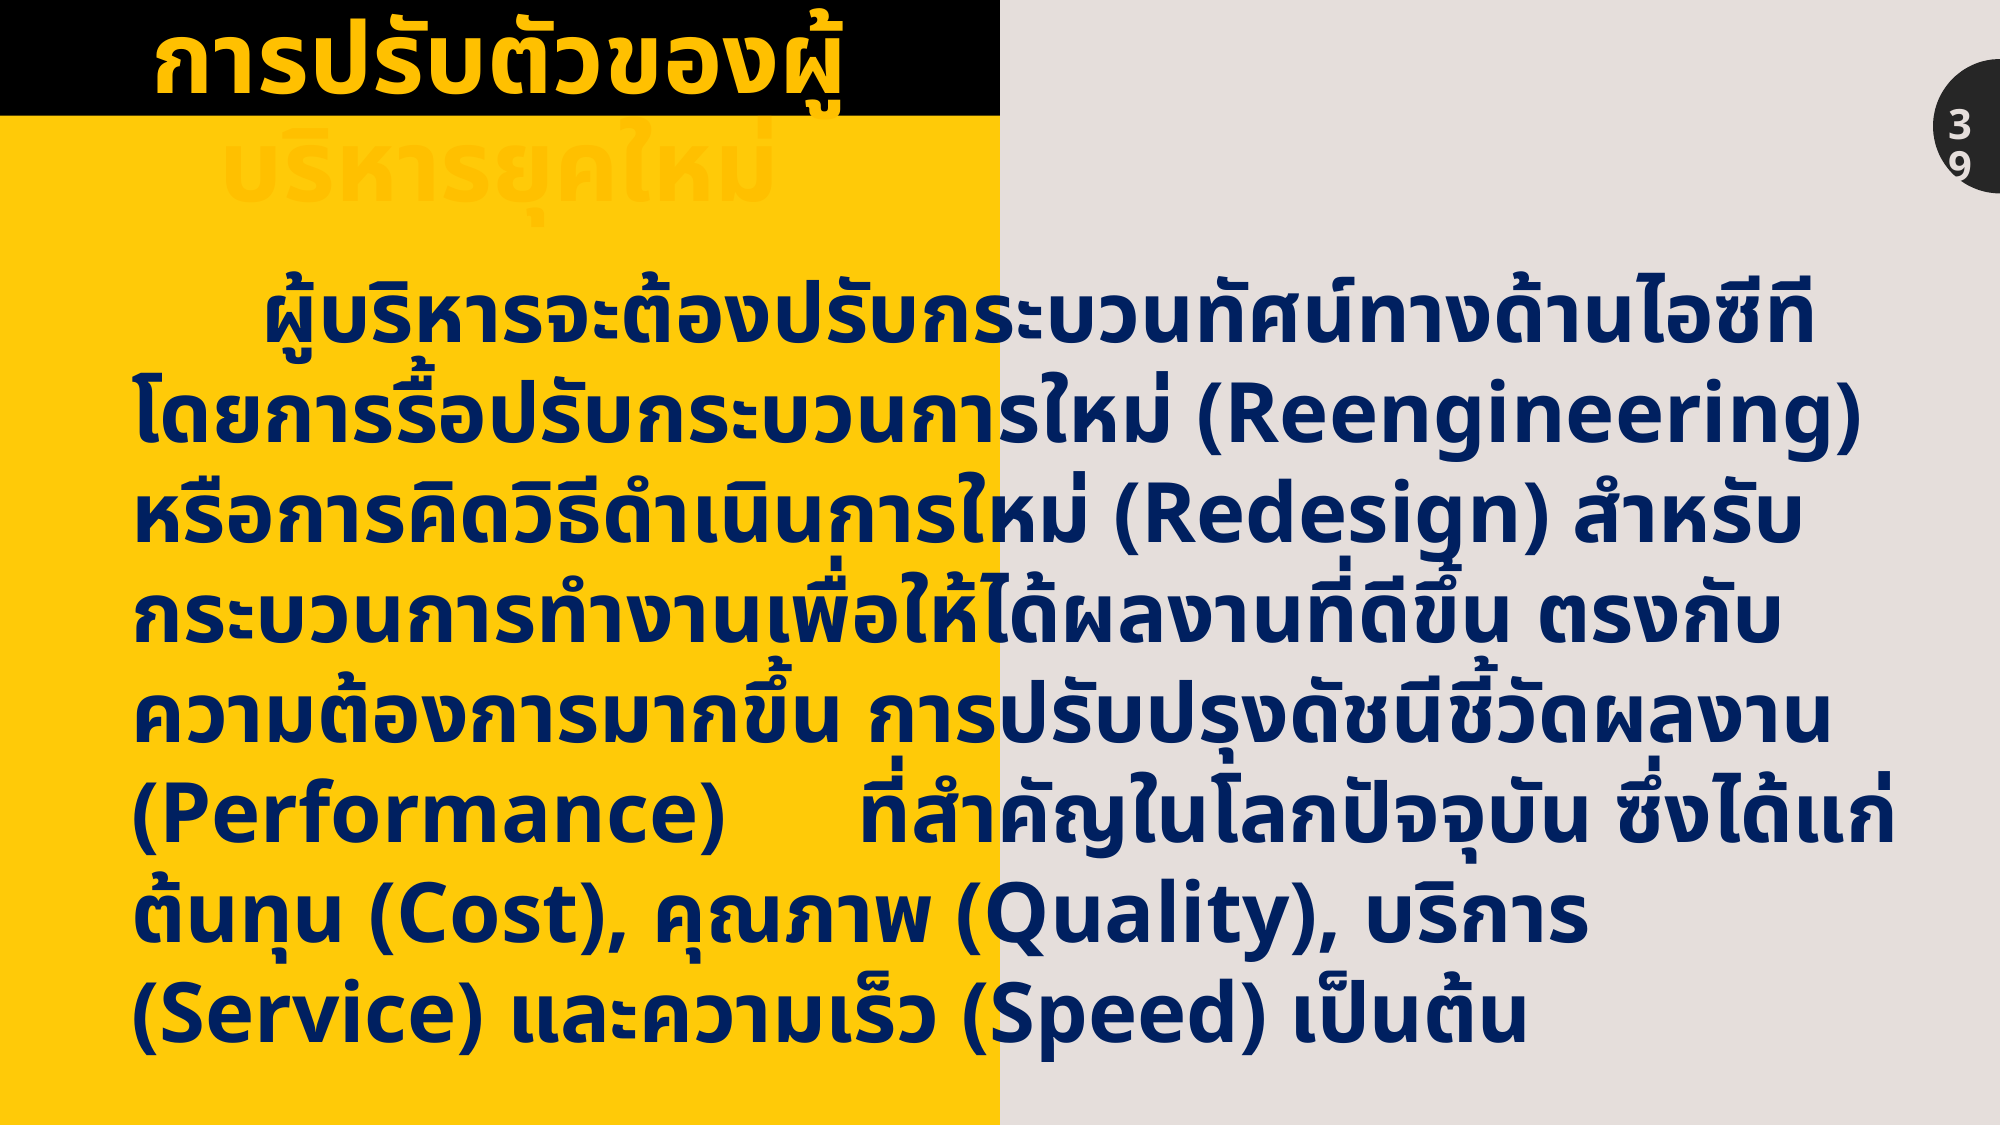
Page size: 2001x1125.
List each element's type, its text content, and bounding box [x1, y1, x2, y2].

slide_number 39 [1933, 96, 2000, 157]
title การปรับตัวของผู้บริหารยุคใหม่ [0, 0, 1000, 116]
text_box ผู้บริหารจะต้องปรับกระบวนทัศน์ทางด้านไอซีทีโดยการรื้อปรับกระบวนการใหม่ (Reengineering) หรือการคิดวิธีดำเนินการใหม่ (Redesign) สำหรับกระบวนการทำงานเพื่อให้ได้ผลงานที่ดีขึ้น ตรงกับความต้องการมากขึ้น การปรับปรุงดัชนีชี้วัดผลงาน (Performance) ที่สำคัญในโลกปัจจุบัน ซึ่งได้แก่ ต้นทุน (Cost), คุณภาพ (Quality), บริการ (Service) และความเร็ว (Speed) เป็นต้น [116, 251, 1933, 1067]
